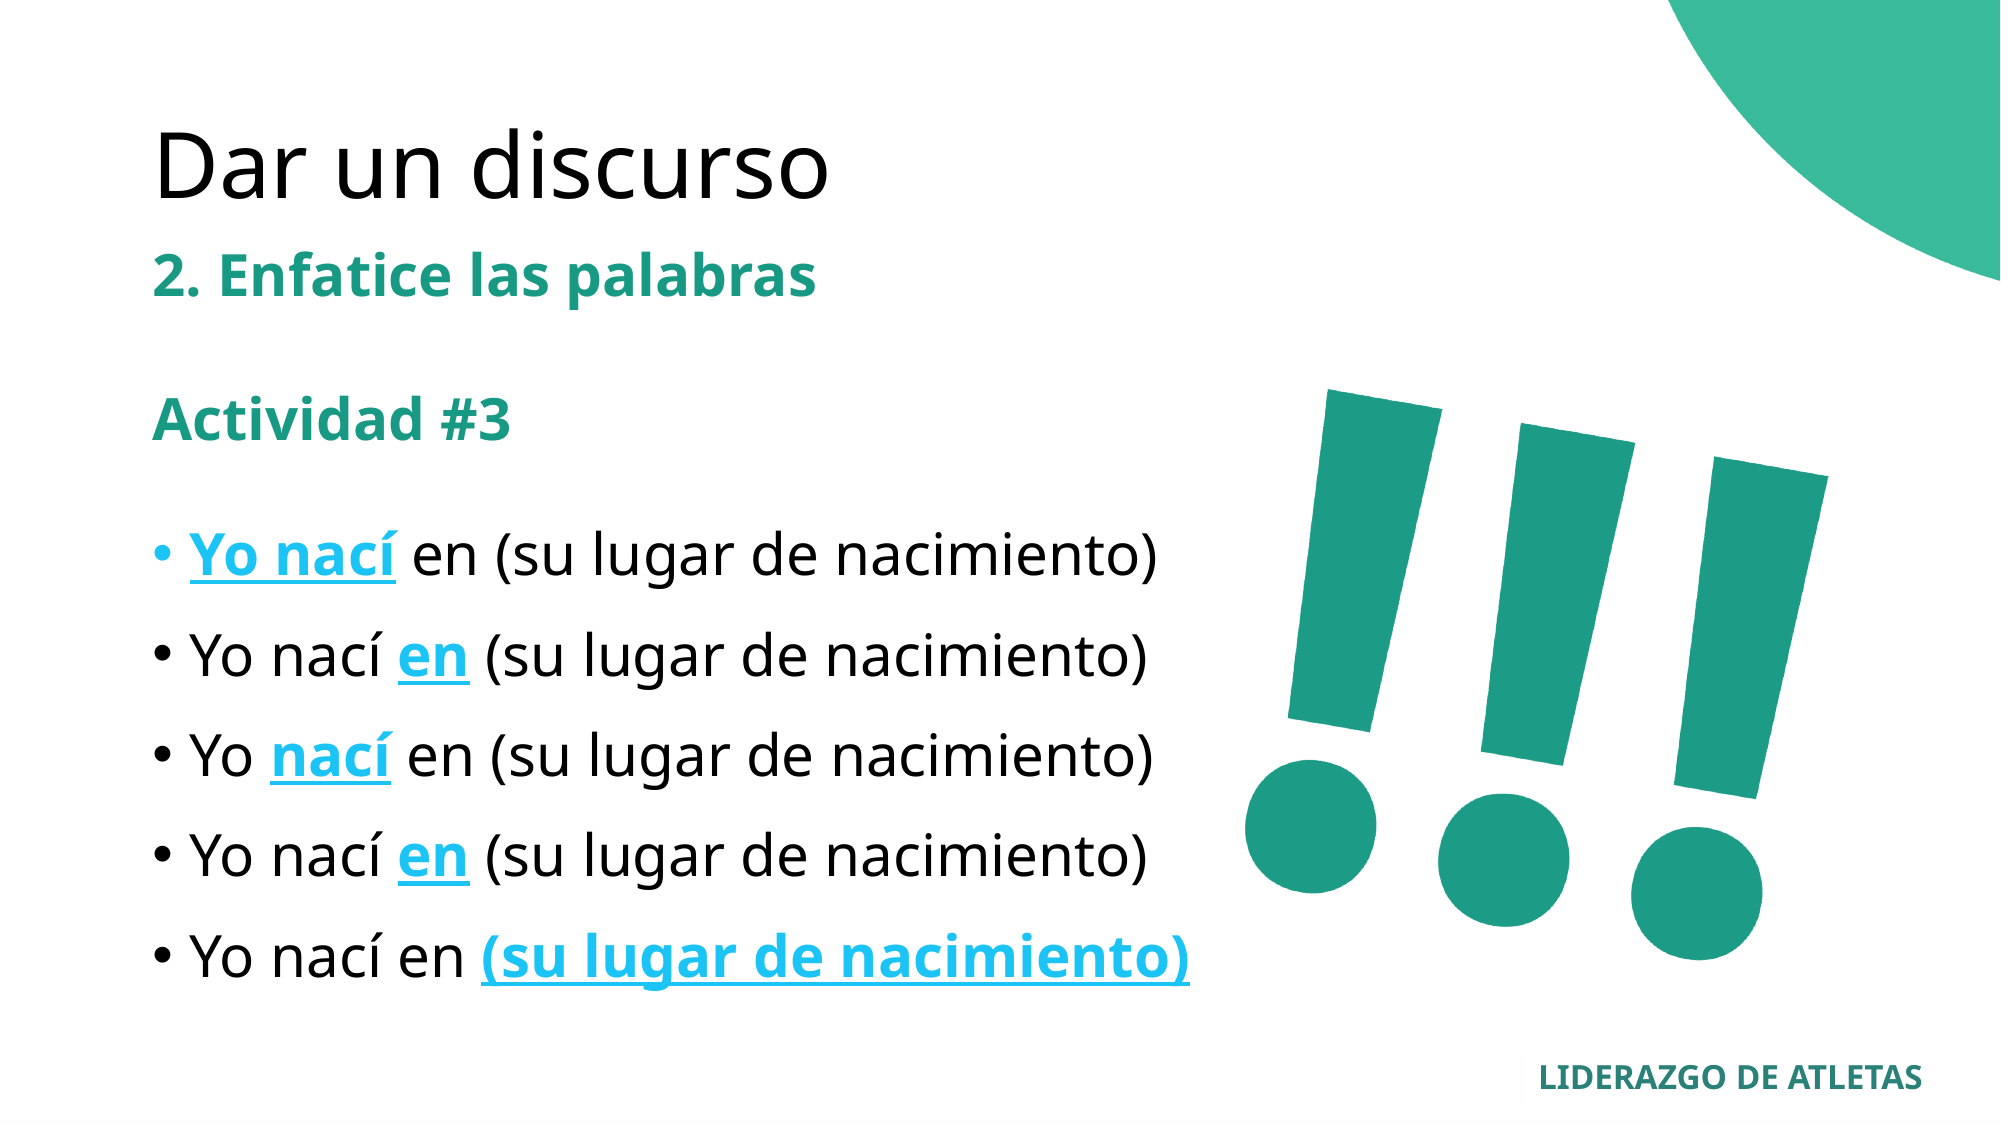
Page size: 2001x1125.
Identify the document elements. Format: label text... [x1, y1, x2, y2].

picture [0, 0, 2001, 1125]
title Dar un discurso [137, 59, 1863, 213]
list Yo nací en (su lugar de nacimiento) Yo nací en (su lugar de nacimiento) Yo nací en (su lugar de nacimiento) Yo nací en (su lugar de nacimiento) Yo nací en (su lugar de nacimiento) [137, 495, 1863, 1017]
text_box LIDERAZGO DE ATLETAS [1523, 1049, 1975, 1104]
text_box Actividad #3 [137, 357, 1863, 486]
text_box 2. Enfatice las palabras [137, 213, 1863, 342]
